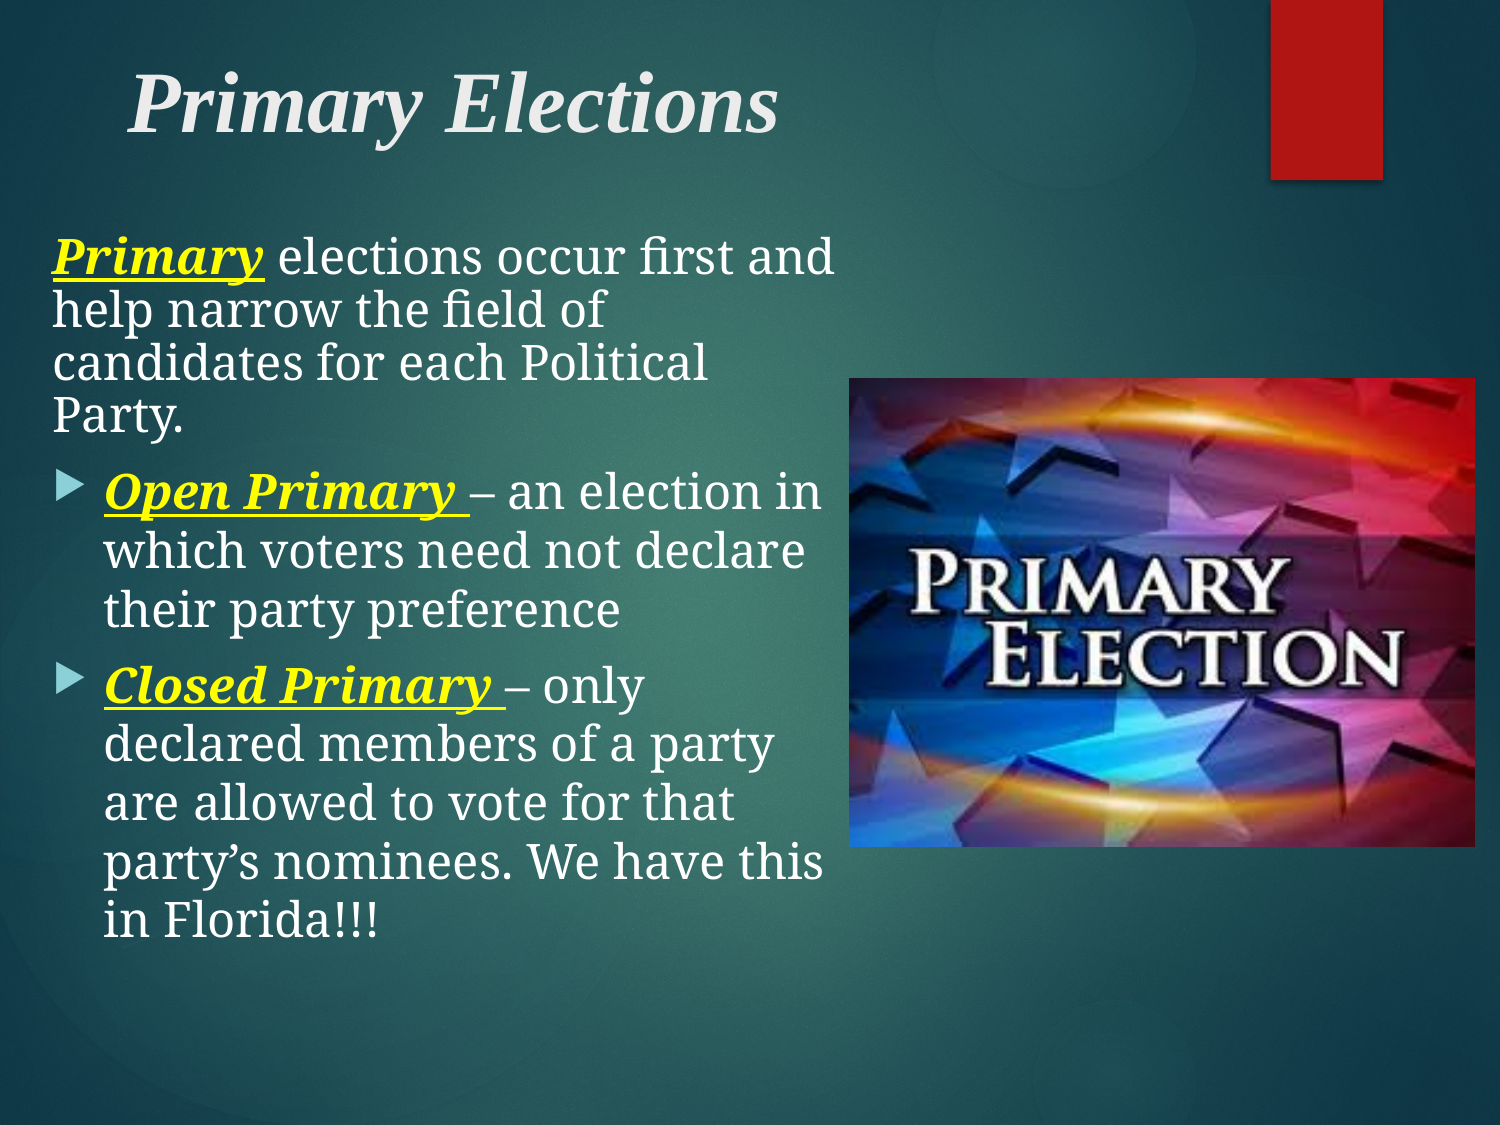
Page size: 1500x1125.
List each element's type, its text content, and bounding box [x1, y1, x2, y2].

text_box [849, 274, 1476, 951]
list Primary elections occur first and help narrow the field of candidates for each Political Party. Open Primary – an election in which voters need not declare their party preference Closed Primary – only declared members of a party are allowed to vote for that party’s nominees. We have this in Florida!!! [37, 224, 863, 963]
title Primary Elections [112, 37, 1388, 225]
